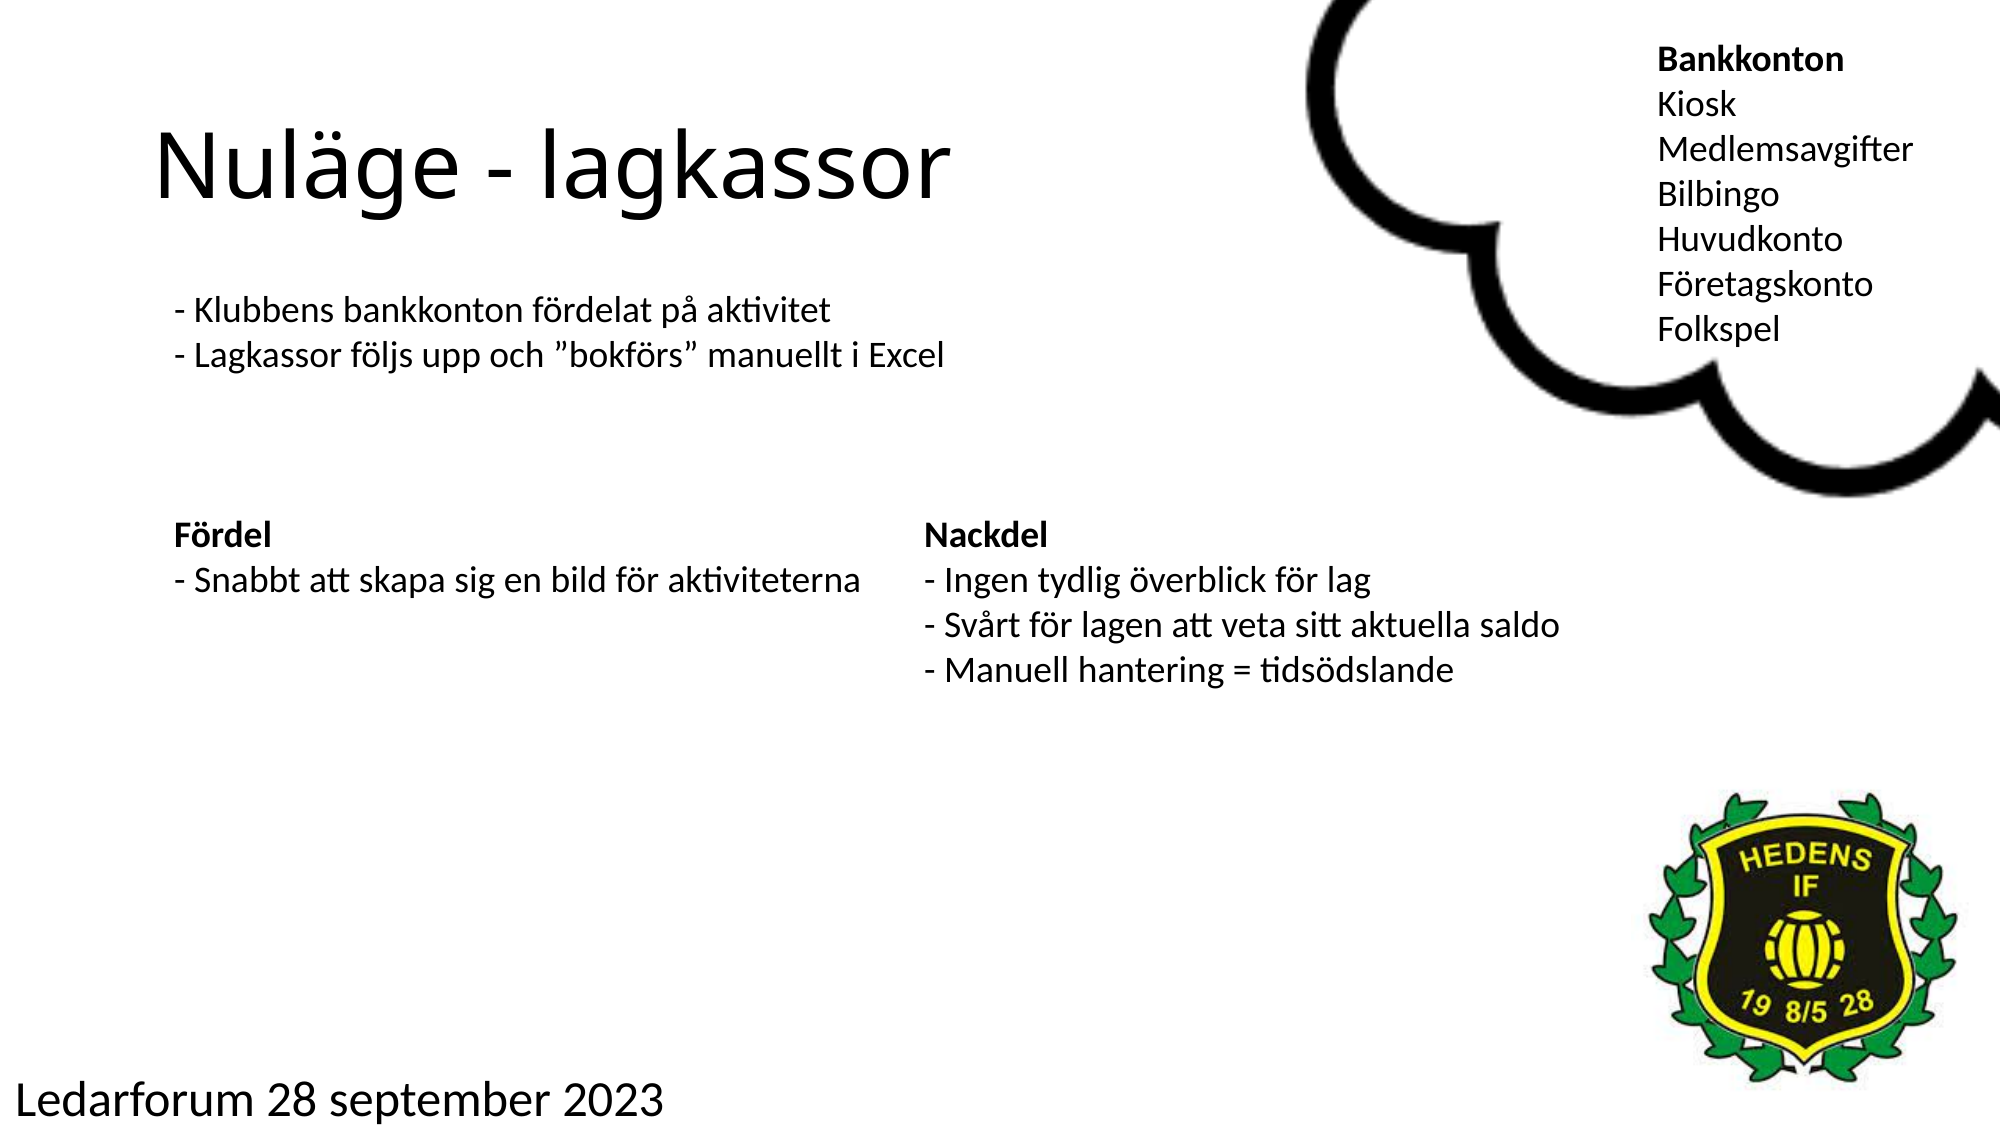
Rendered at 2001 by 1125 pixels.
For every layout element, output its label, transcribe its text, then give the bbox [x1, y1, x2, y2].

picture [1631, 765, 1983, 1117]
picture [1175, 0, 2000, 656]
title Nuläge - lagkassor [137, 59, 1175, 278]
text_box - Klubbens bankkonton fördelat på aktivitet - Lagkassor följs upp och ”bokförs” manuellt i Excel Fördel Nackdel - Snabbt att skapa sig en bild för aktiviteterna - Ingen tydlig överblick för lag - Svårt för lagen att veta sitt aktuella saldo - Manuell hantering = tidsödslande [159, 277, 1594, 697]
text_box Ledarforum 28 september 2023 [0, 1065, 708, 1125]
